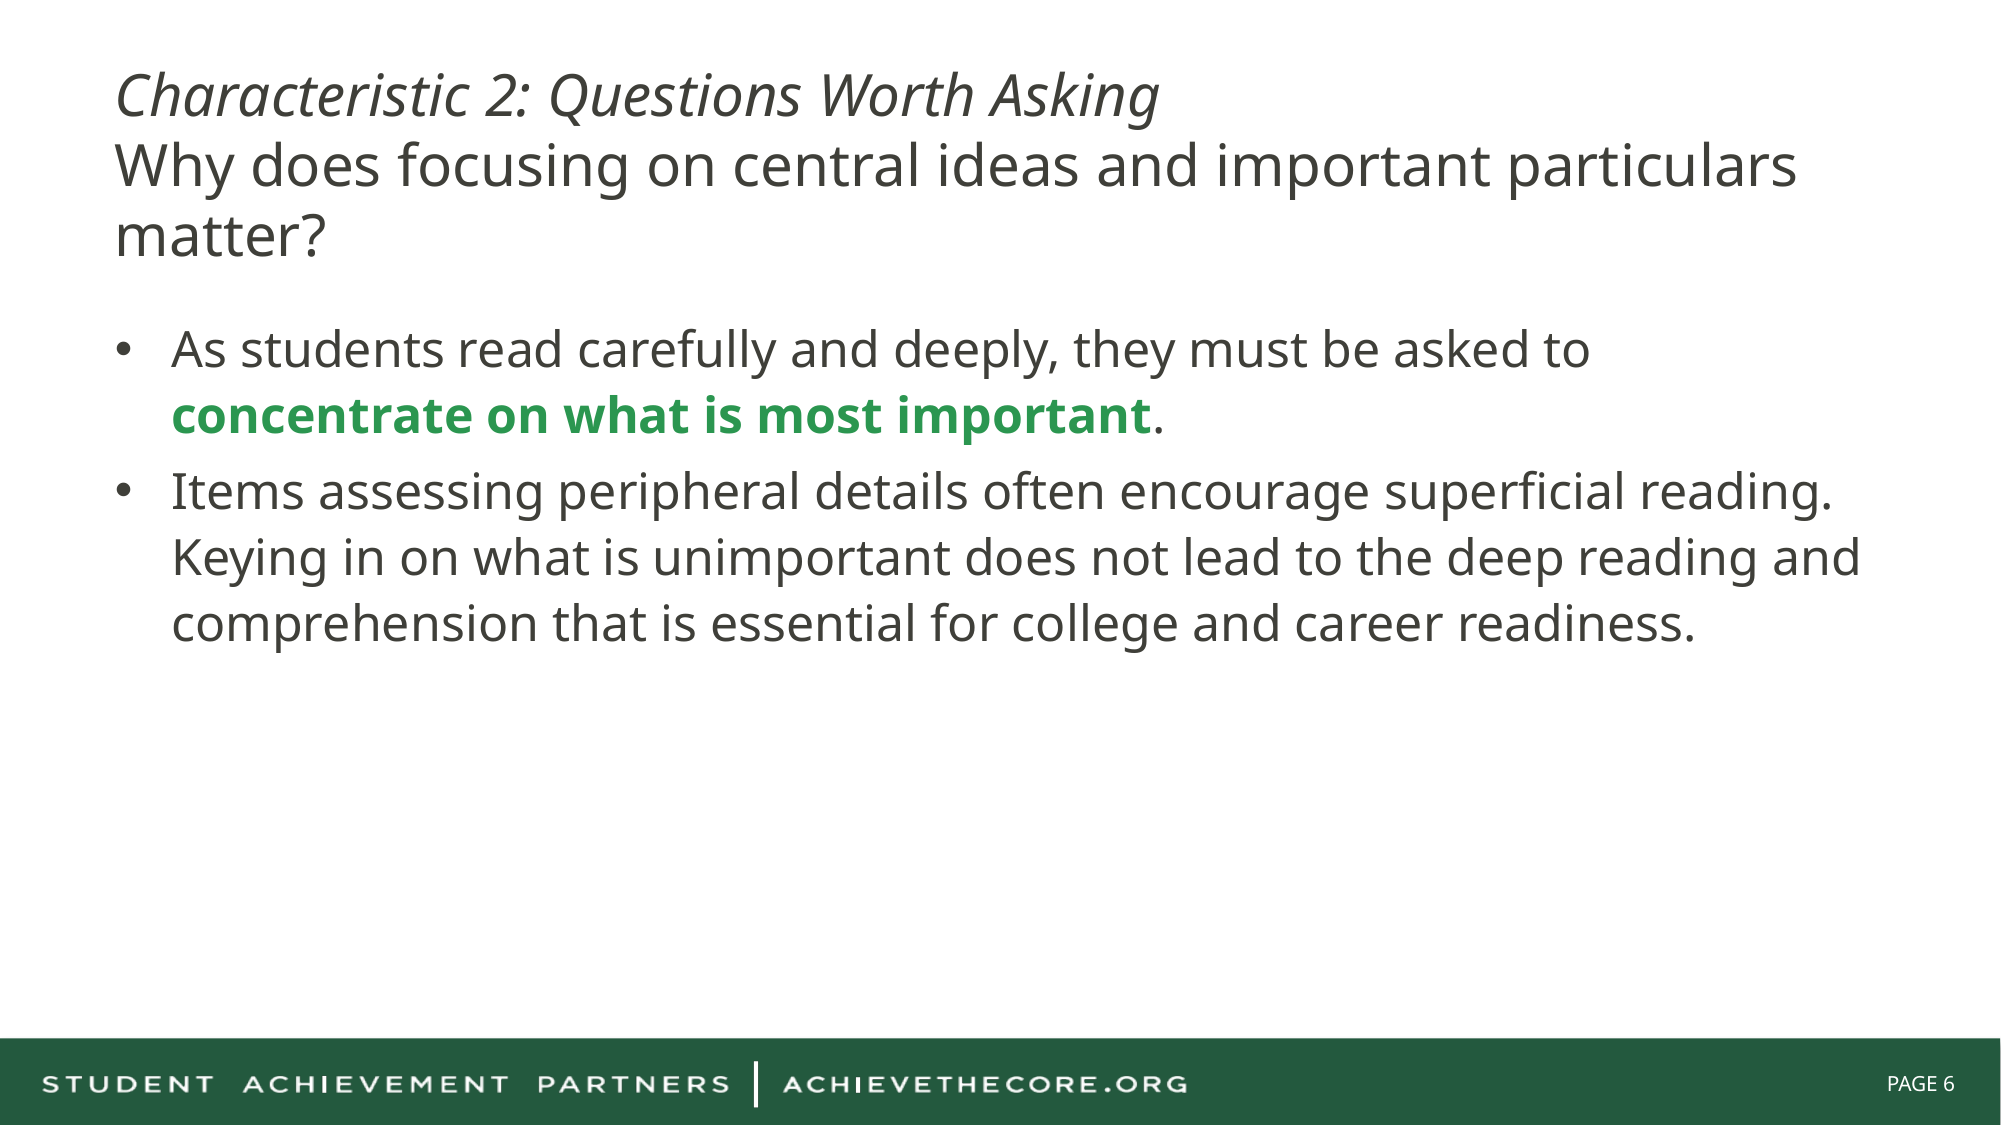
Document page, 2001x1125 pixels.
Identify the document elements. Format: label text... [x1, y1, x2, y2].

title Characteristic 2: Questions Worth Asking Why does focusing on central ideas and important particulars matter? [99, 45, 1900, 282]
list As students read carefully and deeply, they must be asked to concentrate on what is most important. Items assessing peripheral details often encourage superficial reading. Keying in on what is unimportant does not lead to the deep reading and comprehension that is essential for college and career readiness. [99, 304, 1900, 848]
